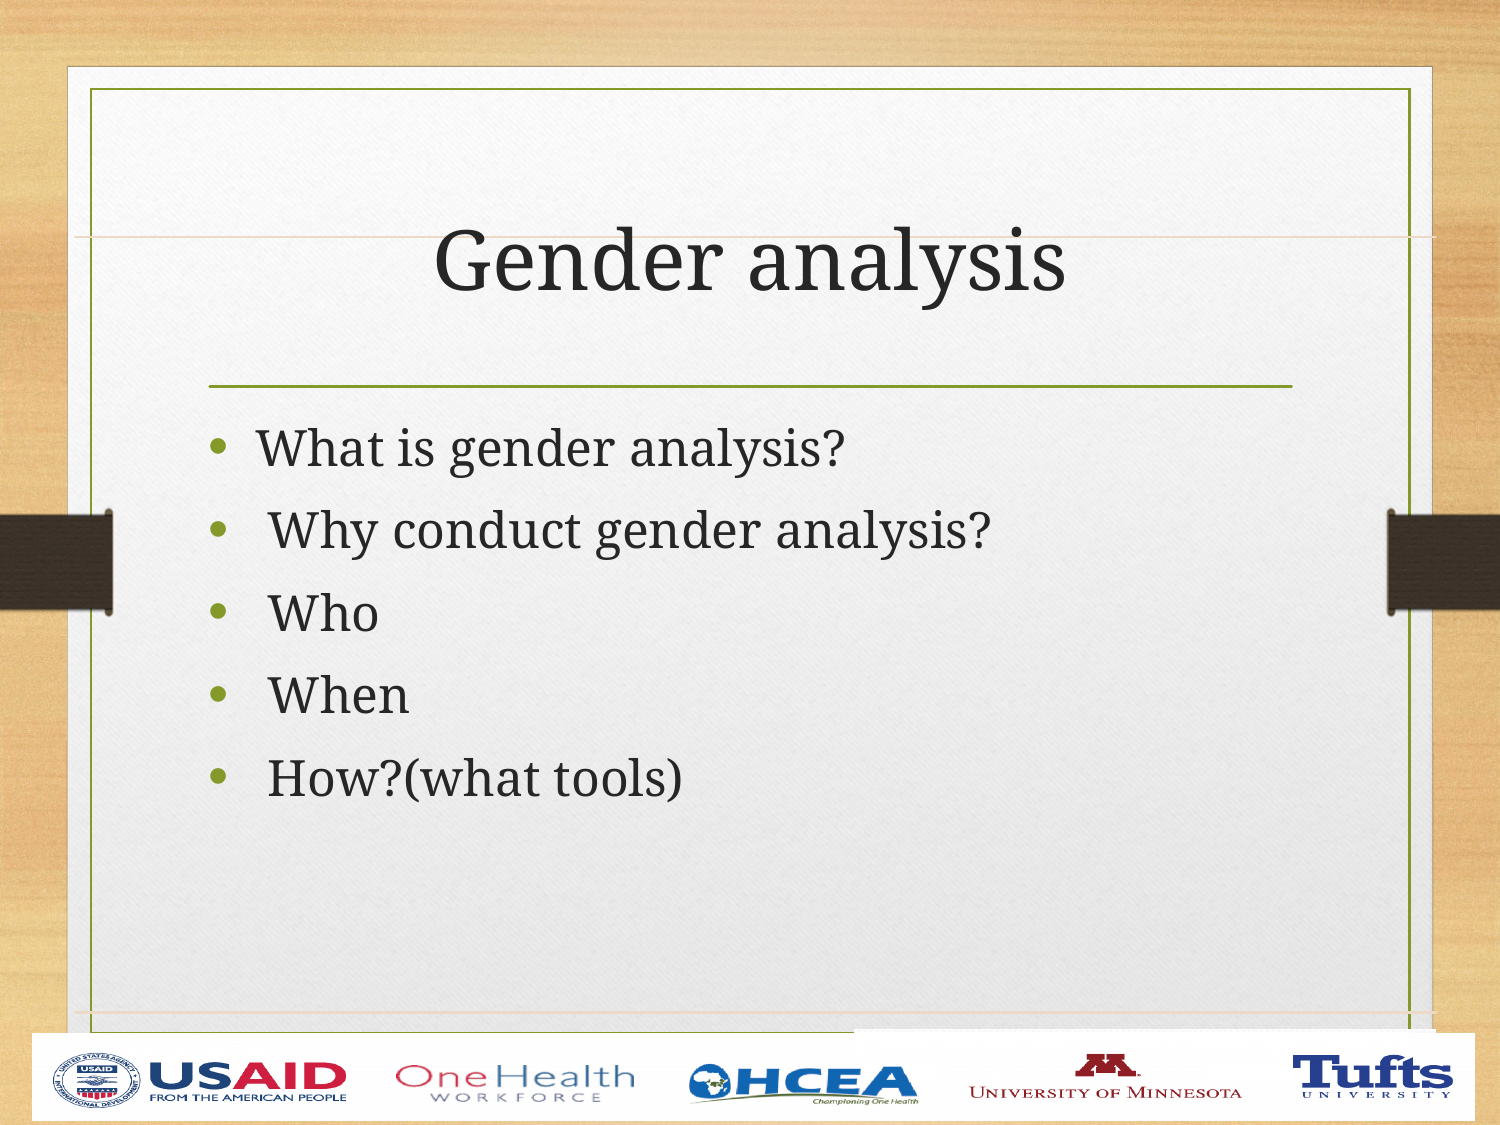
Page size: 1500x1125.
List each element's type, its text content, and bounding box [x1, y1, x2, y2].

list What is gender analysis? Why conduct gender analysis? Who When How?(what tools) [193, 408, 1309, 974]
title Gender analysis [193, 150, 1309, 365]
picture [0, 0, 1500, 1125]
